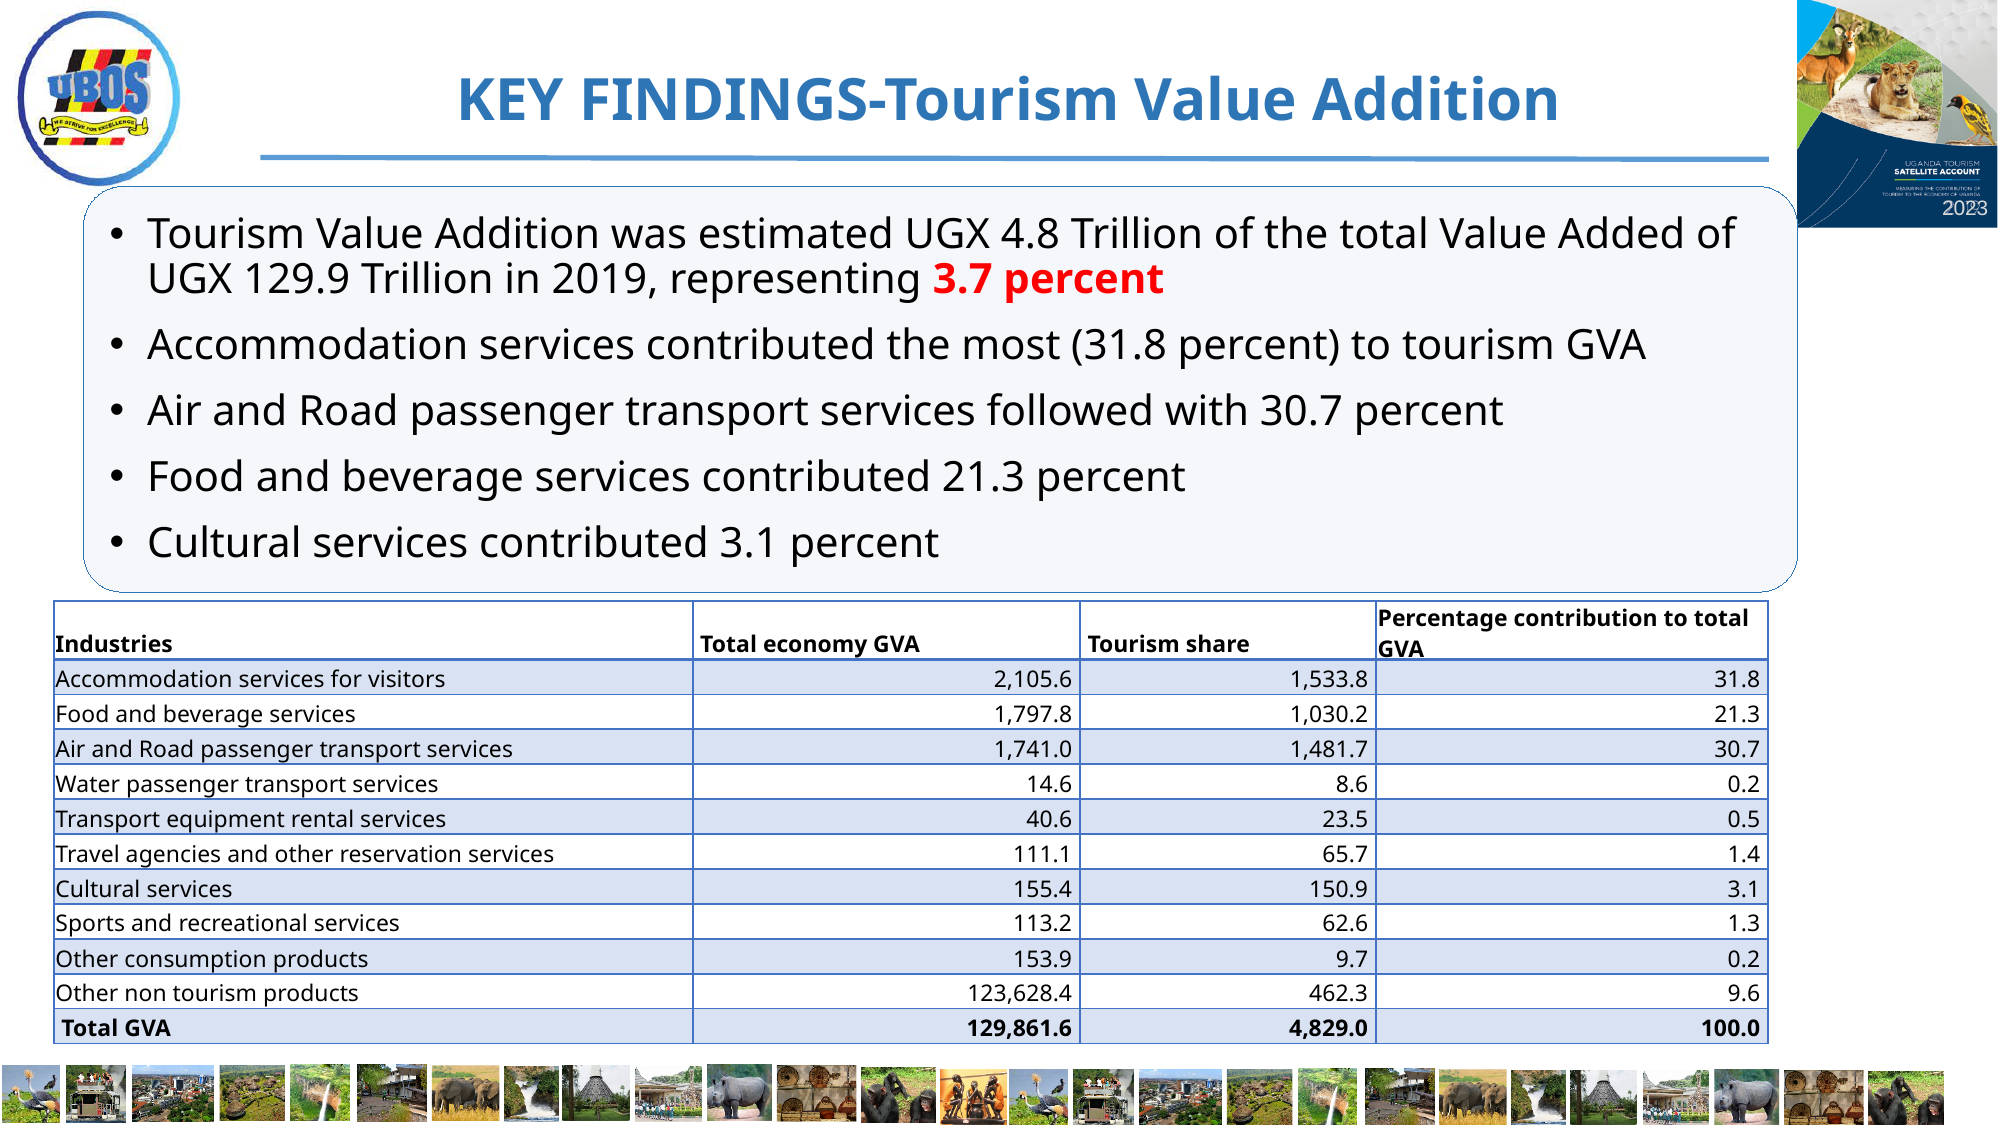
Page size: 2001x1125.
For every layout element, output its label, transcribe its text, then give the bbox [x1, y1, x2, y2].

text_box 2023 [1927, 186, 2000, 227]
table_cell 40.6 [694, 800, 1079, 833]
picture [0, 0, 194, 193]
picture [1714, 1069, 1780, 1125]
table_cell 65.7 [1081, 835, 1375, 868]
table_cell 462.3 [1081, 975, 1375, 1008]
table_cell 2,105.6 [694, 661, 1079, 694]
table_cell 9.7 [1081, 940, 1375, 973]
table_cell Other consumption products [55, 940, 692, 973]
table_cell 1,533.8 [1081, 661, 1375, 694]
table_cell 1,741.0 [694, 730, 1079, 763]
table_cell 9.6 [1377, 975, 1767, 1008]
picture [431, 1065, 500, 1121]
picture [1009, 1069, 1068, 1125]
picture [776, 1065, 857, 1122]
table_cell 30.7 [1377, 730, 1767, 763]
picture [1570, 1070, 1637, 1125]
table_header Total economy GVA [694, 602, 1079, 658]
table_cell 0.2 [1377, 940, 1767, 973]
table_cell 150.9 [1081, 870, 1375, 903]
picture [1868, 1071, 1944, 1125]
table_cell Accommodation services for visitors [55, 661, 692, 694]
picture [940, 1069, 1007, 1125]
table_cell 1,481.7 [1081, 730, 1375, 763]
table_cell Water passenger transport services [55, 765, 692, 798]
table_cell 100.0 [1377, 1009, 1767, 1043]
table_cell 123,628.4 [694, 975, 1079, 1008]
picture [1797, 0, 1998, 228]
table_cell Air and Road passenger transport services [55, 730, 692, 763]
table_cell 153.9 [694, 940, 1079, 973]
table_cell 113.2 [694, 905, 1079, 938]
picture [1439, 1069, 1507, 1125]
picture [1139, 1069, 1222, 1125]
picture [635, 1066, 702, 1122]
picture [504, 1066, 559, 1122]
table_cell 155.4 [694, 870, 1079, 903]
table_cell 129,861.6 [694, 1009, 1079, 1043]
table_cell Travel agencies and other reservation services [55, 835, 692, 868]
picture [1784, 1070, 1864, 1125]
table_cell 14.6 [694, 765, 1079, 798]
table_cell 1,030.2 [1081, 695, 1375, 728]
picture [861, 1067, 936, 1123]
picture [132, 1065, 214, 1122]
table_cell 1,797.8 [694, 695, 1079, 728]
table_cell Total GVA [55, 1009, 692, 1043]
table_cell Food and beverage services [55, 695, 692, 728]
picture [1073, 1069, 1134, 1125]
picture [1298, 1068, 1357, 1125]
picture [1226, 1069, 1293, 1125]
table_cell 1.3 [1377, 905, 1767, 938]
table_cell 1.4 [1377, 835, 1767, 868]
table_cell 0.5 [1377, 800, 1767, 833]
table_cell 0.2 [1377, 765, 1767, 798]
table_cell 111.1 [694, 835, 1079, 868]
table_cell Sports and recreational services [55, 905, 692, 938]
picture [290, 1064, 350, 1121]
table_cell Cultural services [55, 870, 692, 903]
table_header Tourism share [1081, 602, 1375, 658]
text_box Tourism Value Addition was estimated UGX 4.8 Trillion of the total Value Added of UGX 129.9 Trillion in 2019, representing 3.7 percent Accommodation services contributed the most (31.8 percent) to tourism GVA Air and Road passenger transport services followed with 30.7 percent Food and beverage services contributed 21.3 percent Cultural services contributed 3.1 percent [83, 186, 1798, 593]
picture [1365, 1068, 1435, 1125]
table_cell 21.3 [1377, 695, 1767, 728]
table_header Percentage contribution to total GVA [1377, 602, 1767, 658]
table_cell 4,829.0 [1081, 1009, 1375, 1043]
table_cell 3.1 [1377, 870, 1767, 903]
table_cell Transport equipment rental services [55, 800, 692, 833]
picture [357, 1064, 427, 1122]
table_cell 62.6 [1081, 905, 1375, 938]
table_cell 23.5 [1081, 800, 1375, 833]
picture [66, 1065, 126, 1123]
picture [1511, 1070, 1566, 1125]
table_cell 31.8 [1377, 661, 1767, 694]
picture [707, 1064, 772, 1121]
text_box KEY FINDINGS-Tourism Value Addition [249, 54, 1768, 140]
table_cell 8.6 [1081, 765, 1375, 798]
picture [1643, 1070, 1709, 1125]
table_header Industries [55, 602, 692, 658]
picture [2, 1065, 60, 1123]
picture [562, 1065, 630, 1121]
picture [219, 1065, 285, 1121]
table_cell Other non tourism products [55, 975, 692, 1008]
